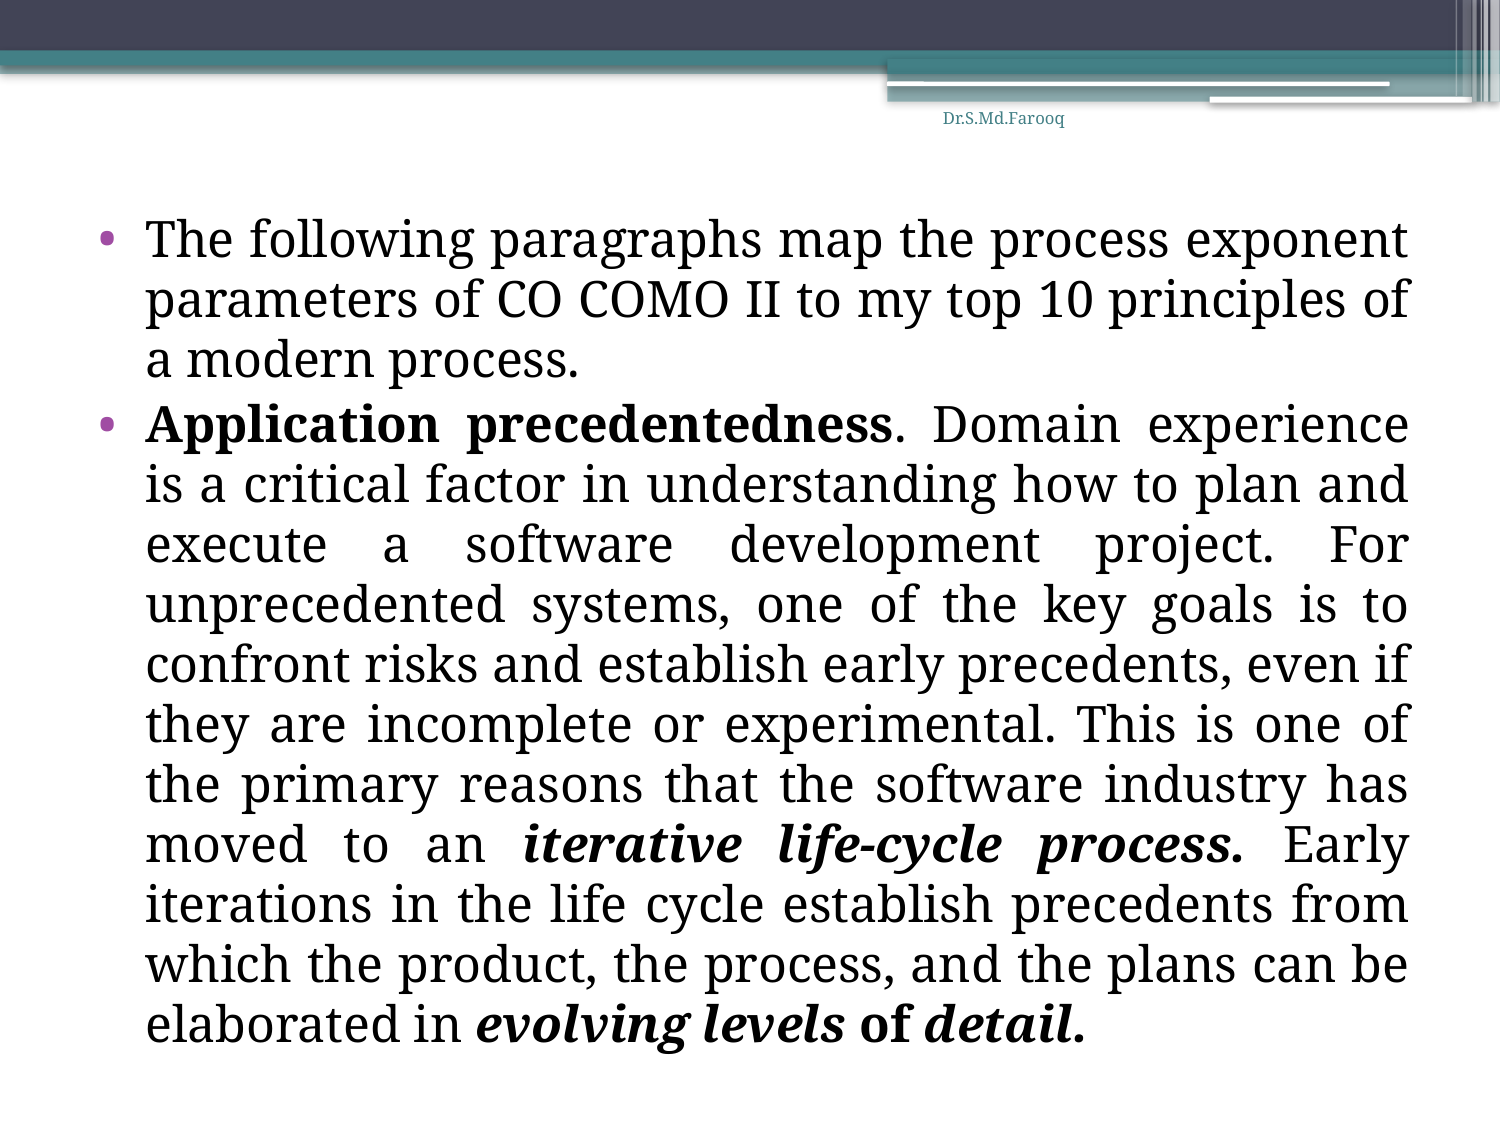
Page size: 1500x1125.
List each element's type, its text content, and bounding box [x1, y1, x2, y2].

list The following paragraphs map the process exponent parameters of CO COMO II to my top 10 principles of a modern process. Application precedentedness. Domain experience is a critical factor in understanding how to plan and execute a software development project. For unprecedented systems, one of the key goals is to confront risks and establish early precedents, even if they are incomplete or experimental. This is one of the primary reasons that the software industry has moved to an iterative life-cycle process. Early iterations in the life cycle establish precedents from which the product, the process, and the plans can be elaborated in evolving levels of detail. [75, 200, 1425, 1079]
footer Dr.S.Md.Farooq [862, 100, 1080, 176]
